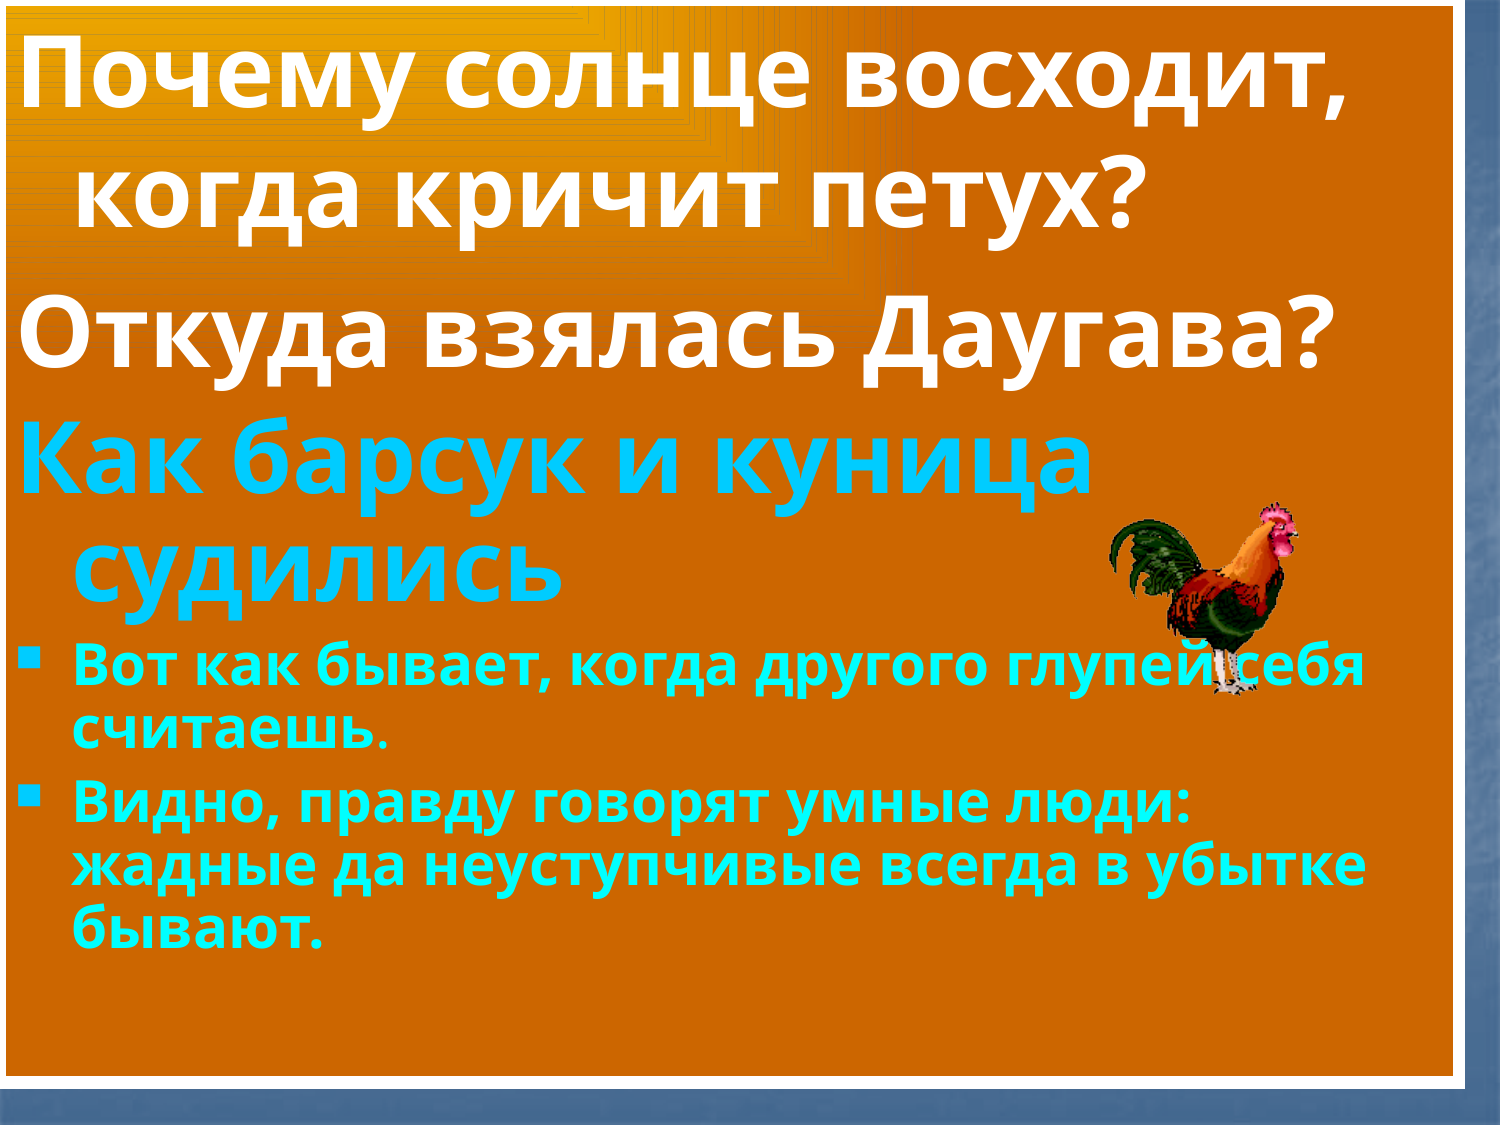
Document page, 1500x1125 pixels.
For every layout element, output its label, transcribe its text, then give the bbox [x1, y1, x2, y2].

picture [1092, 491, 1360, 706]
list Почему солнце восходит, когда кричит петух? Откуда взялась Даугава? Как барсук и куница судились Вот как бывает, когда другого глупей себя считаешь. Видно, правду говорят умные люди: жадные да неуступчивые всегда в убытке бывают. [0, 0, 1460, 1083]
